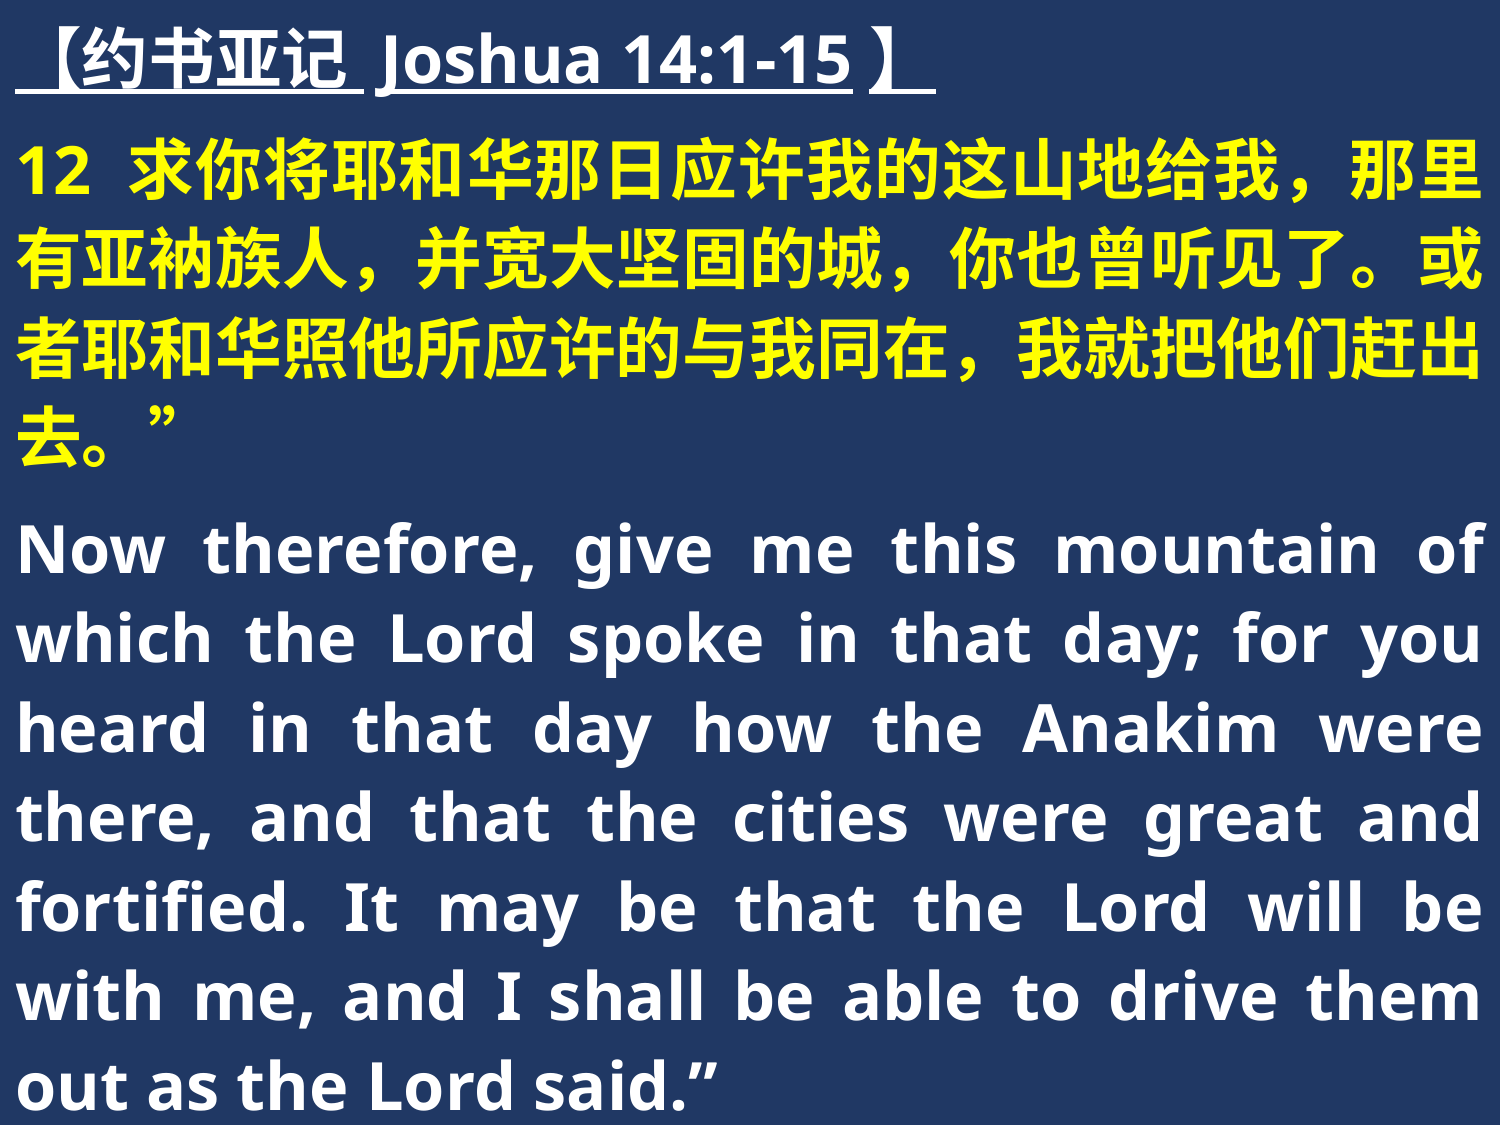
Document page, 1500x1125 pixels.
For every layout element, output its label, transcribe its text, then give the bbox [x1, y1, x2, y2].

list 【约书亚记 Joshua 14:1-15】 12 求你将耶和华那日应许我的这山地给我，那里有亚衲族人，并宽大坚固的城，你也曾听见了。或者耶和华照他所应许的与我同在，我就把他们赶出去。” Now therefore, give me this mountain of which the Lord spoke in that day; for you heard in that day how the Anakim were there, and that the cities were great and fortified. It may be that the Lord will be with me, and I shall be able to drive them out as the Lord said.” [0, 0, 1500, 1125]
